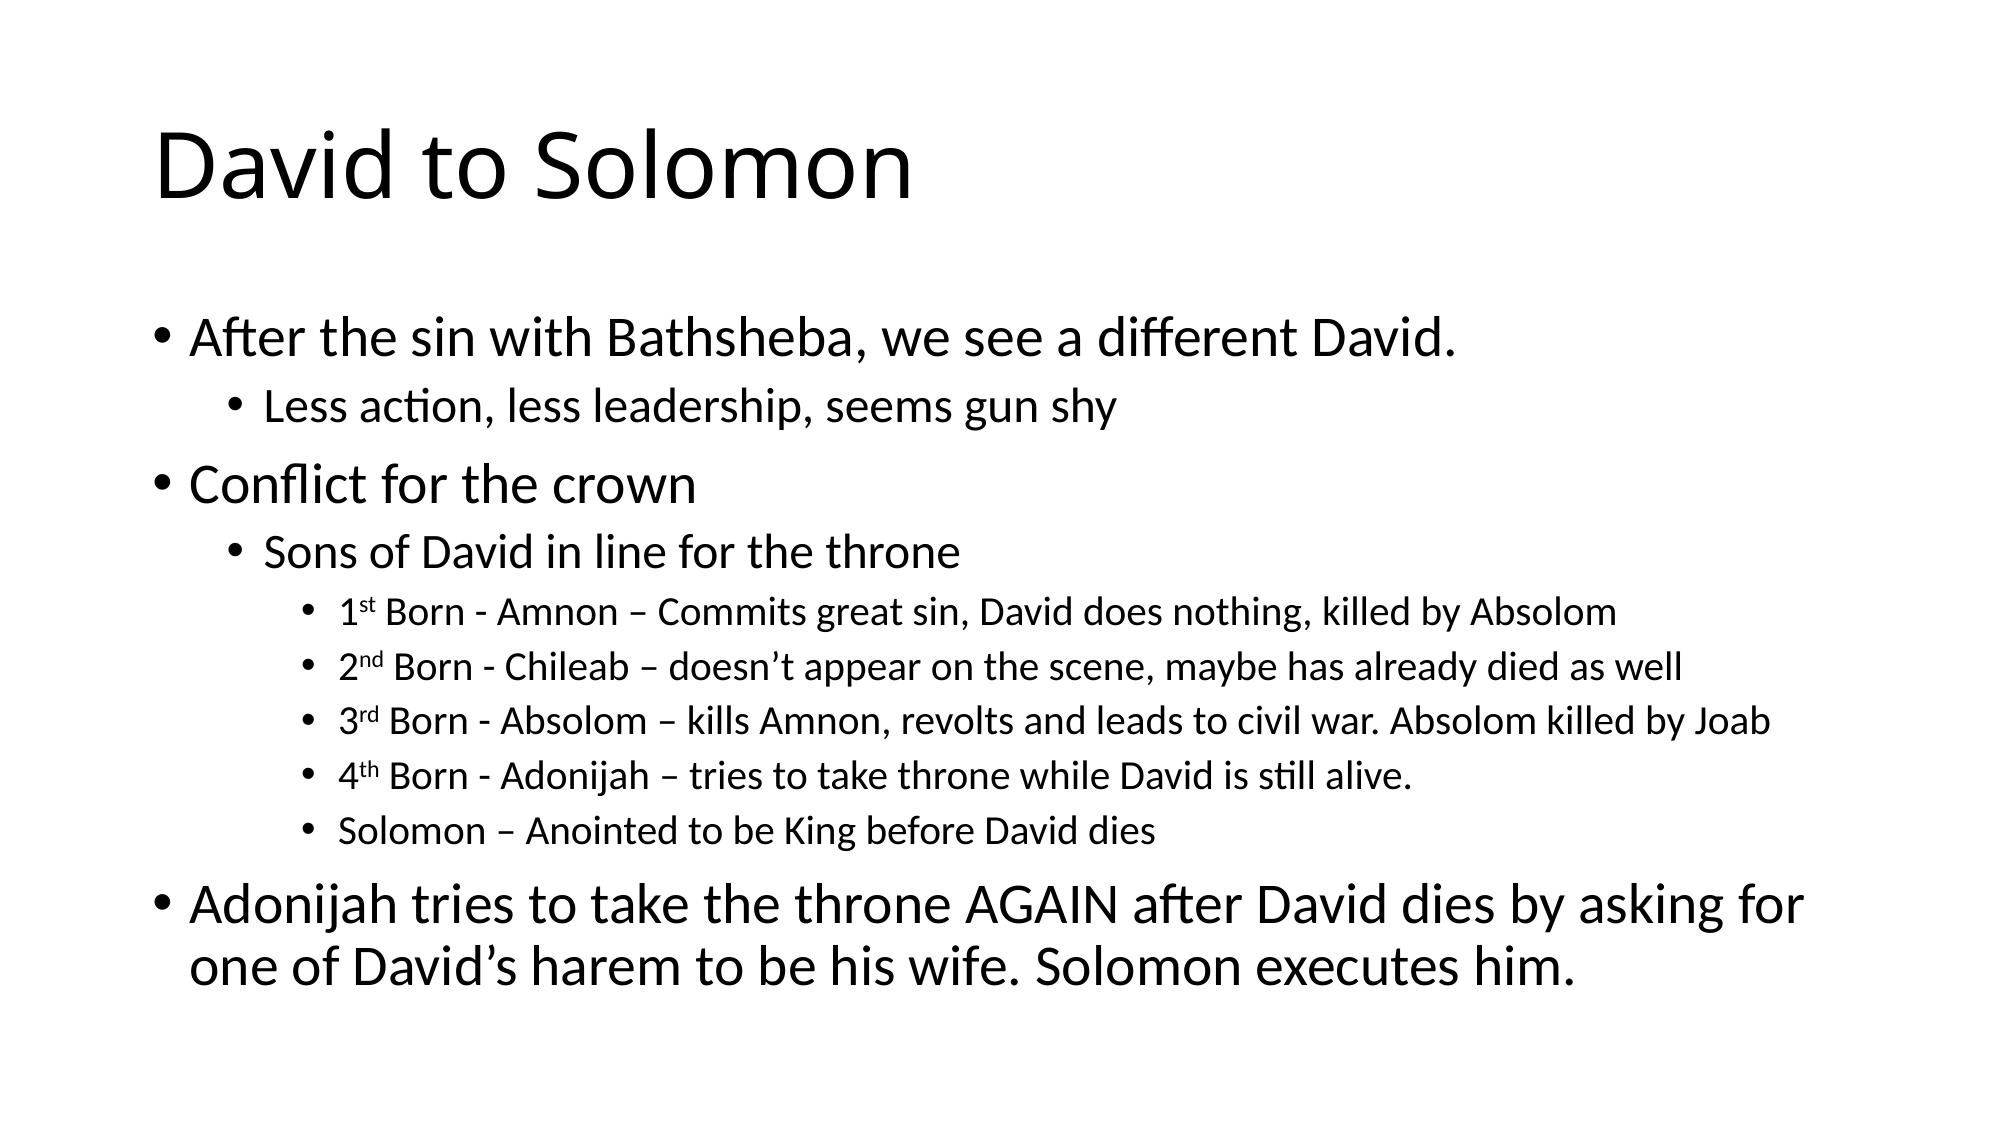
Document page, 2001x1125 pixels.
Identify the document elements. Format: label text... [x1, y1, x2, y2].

title David to Solomon [137, 59, 1863, 278]
list After the sin with Bathsheba, we see a different David. Less action, less leadership, seems gun shy Conflict for the crown Sons of David in line for the throne 1st Born - Amnon – Commits great sin, David does nothing, killed by Absolom 2nd Born - Chileab – doesn’t appear on the scene, maybe has already died as well 3rd Born - Absolom – kills Amnon, revolts and leads to civil war. Absolom killed by Joab 4th Born - Adonijah – tries to take throne while David is still alive. Solomon – Anointed to be King before David dies Adonijah tries to take the throne AGAIN after David dies by asking for one of David’s harem to be his wife. Solomon executes him. [137, 299, 1863, 1014]
